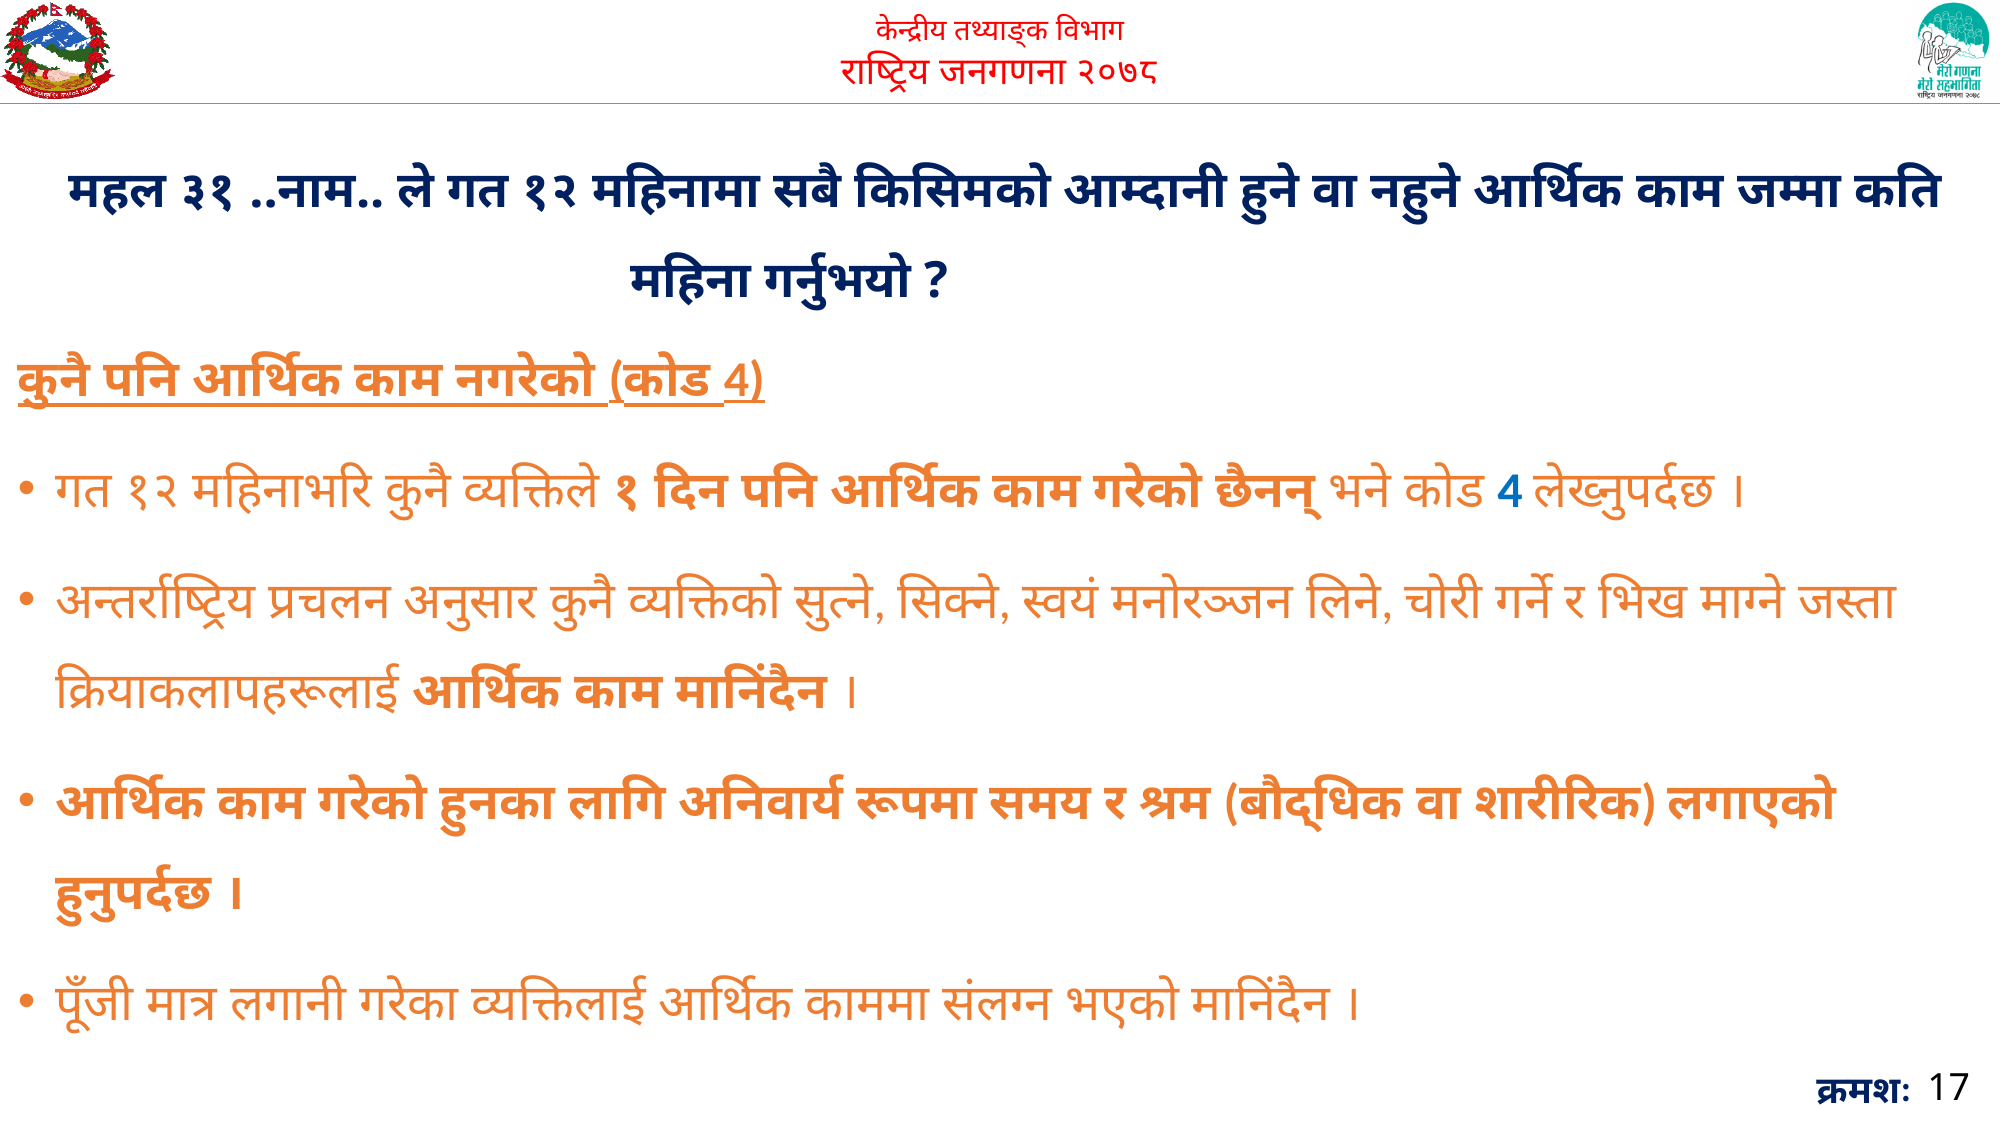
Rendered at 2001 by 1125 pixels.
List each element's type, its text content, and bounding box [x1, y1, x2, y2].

picture [1907, 0, 2000, 103]
text_box 17 [1904, 1055, 1993, 1112]
list कुनै पनि आर्थिक काम नगरेको (कोड 4) गत १२ महिनाभरि कुनै व्यक्तिले १ दिन पनि आर्थिक काम गरेको छैनन् भने कोड 4 लेख्नुपर्दछ । अन्तर्राष्ट्रिय प्रचलन अनुसार कुनै व्यक्तिको सुत्ने, सिक्ने, स्वयं मनोरञ्जन लिने, चोरी गर्ने र भिख माग्ने जस्ता क्रियाकलापहरूलाई आर्थिक काम मानिंदैन । आर्थिक काम गरेको हुनका लागि अनिवार्य रूपमा समय र श्रम (बौद्धिक वा शारीरिक) लगाएको हुनुपर्दछ । पूँजी मात्र लगानी गरेका व्यक्तिलाई आर्थिक काममा संलग्न भएको मानिंदैन । [3, 309, 2000, 1124]
list महल ३१ ..नाम.. ले गत १२ महिनामा सबै किसिमको आम्दानी हुने वा नहुने आर्थिक काम जम्मा कति महिना गर्नुभयो ? [17, 120, 1993, 281]
picture [0, 2, 115, 99]
text_box क्रमशः [924, 1058, 1926, 1119]
